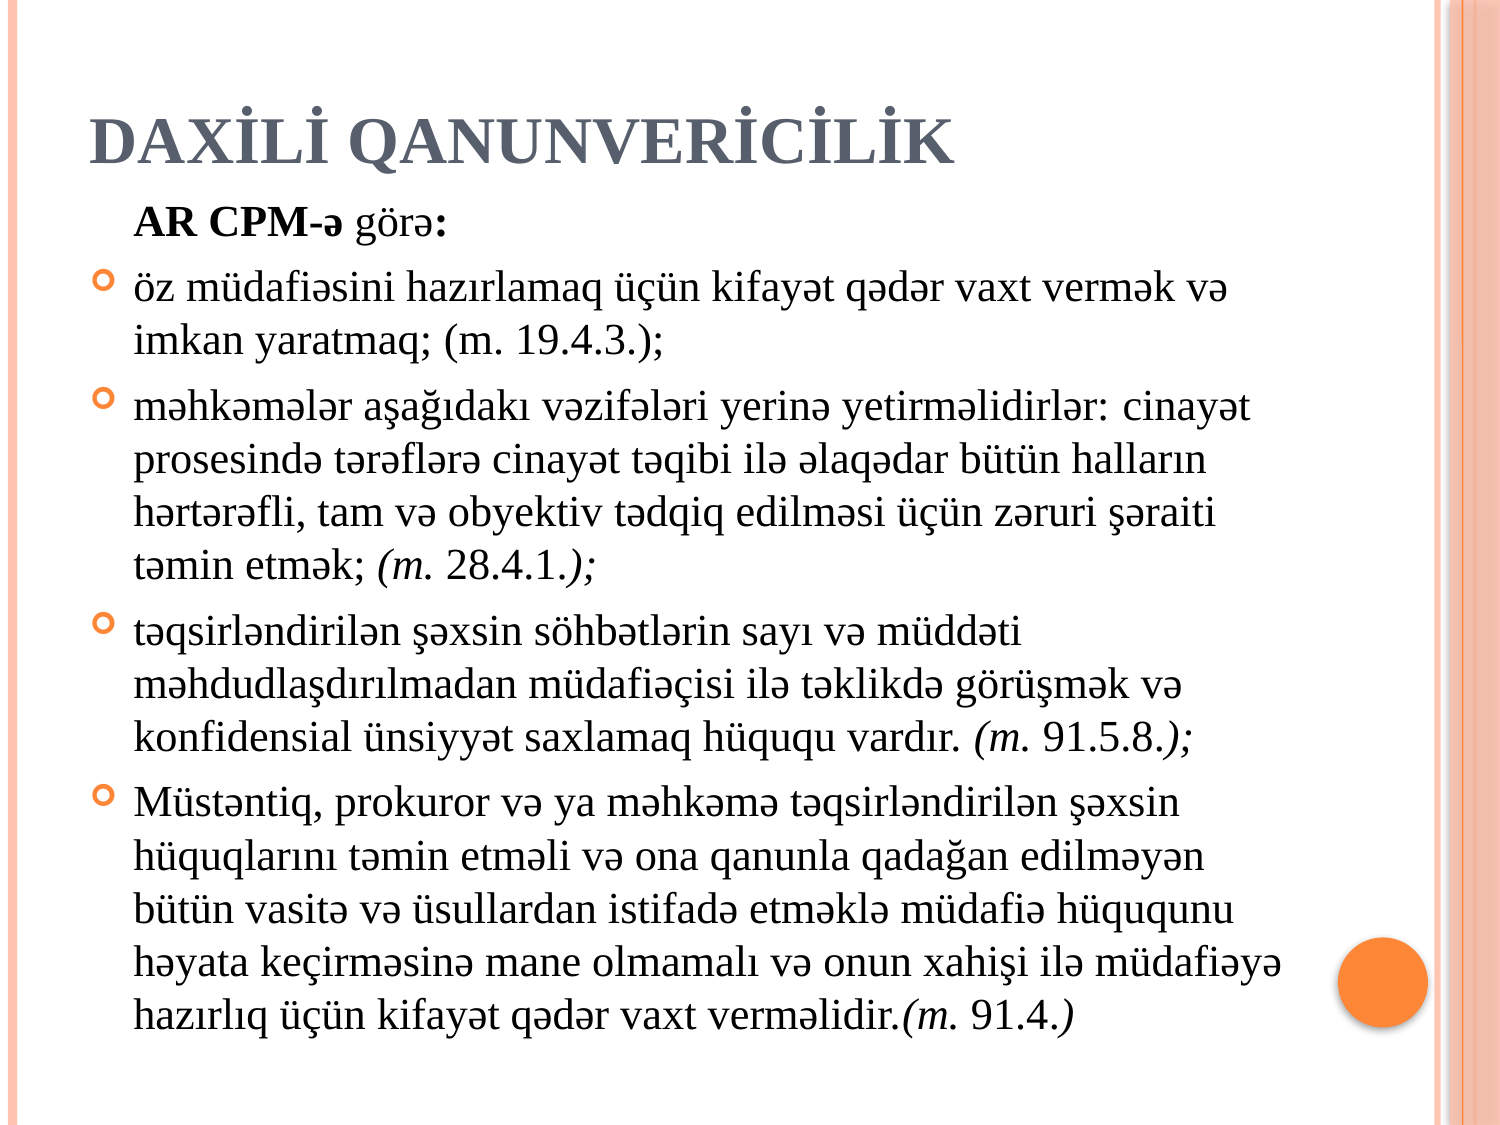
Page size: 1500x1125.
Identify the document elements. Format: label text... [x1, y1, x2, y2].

list AR CPM-ə görə: öz müdafiəsini hazırlamaq üçün kifayət qədər vaxt vermək və imkan yaratmaq; (m. 19.4.3.); məhkəmələr aşağıdakı vəzifələri yerinə yetirməlidirlər: cinayət prosesində tərəflərə cinayət təqibi ilə əlaqədar bütün halların hərtərəfli, tam və obyektiv tədqiq edilməsi üçün zəruri şəraiti təmin etmək; (m. 28.4.1.); təqsirləndirilən şəxsin söhbətlərin sayı və müddəti məhdudlaşdırılmadan müdafiəçisi ilə təklikdə görüşmək və konfidensial ünsiyyət saxlamaq hüququ vardır. (m. 91.5.8.); Müstəntiq, prokuror və ya məhkəmə təqsirləndirilən şəxsin hüquqlarını təmin etməli və ona qanunla qadağan edilməyən bütün vasitə və üsullardan istifadə etməklə müdafiə hüququnu həyata keçirməsinə mane olmamalı və onun xahişi ilə müdafiəyə hazırlıq üçün kifayət qədər vaxt verməlidir.(m. 91.4.) [75, 184, 1300, 1062]
title DAXİLİ QANUNVERİCİLİK [75, 45, 1300, 184]
